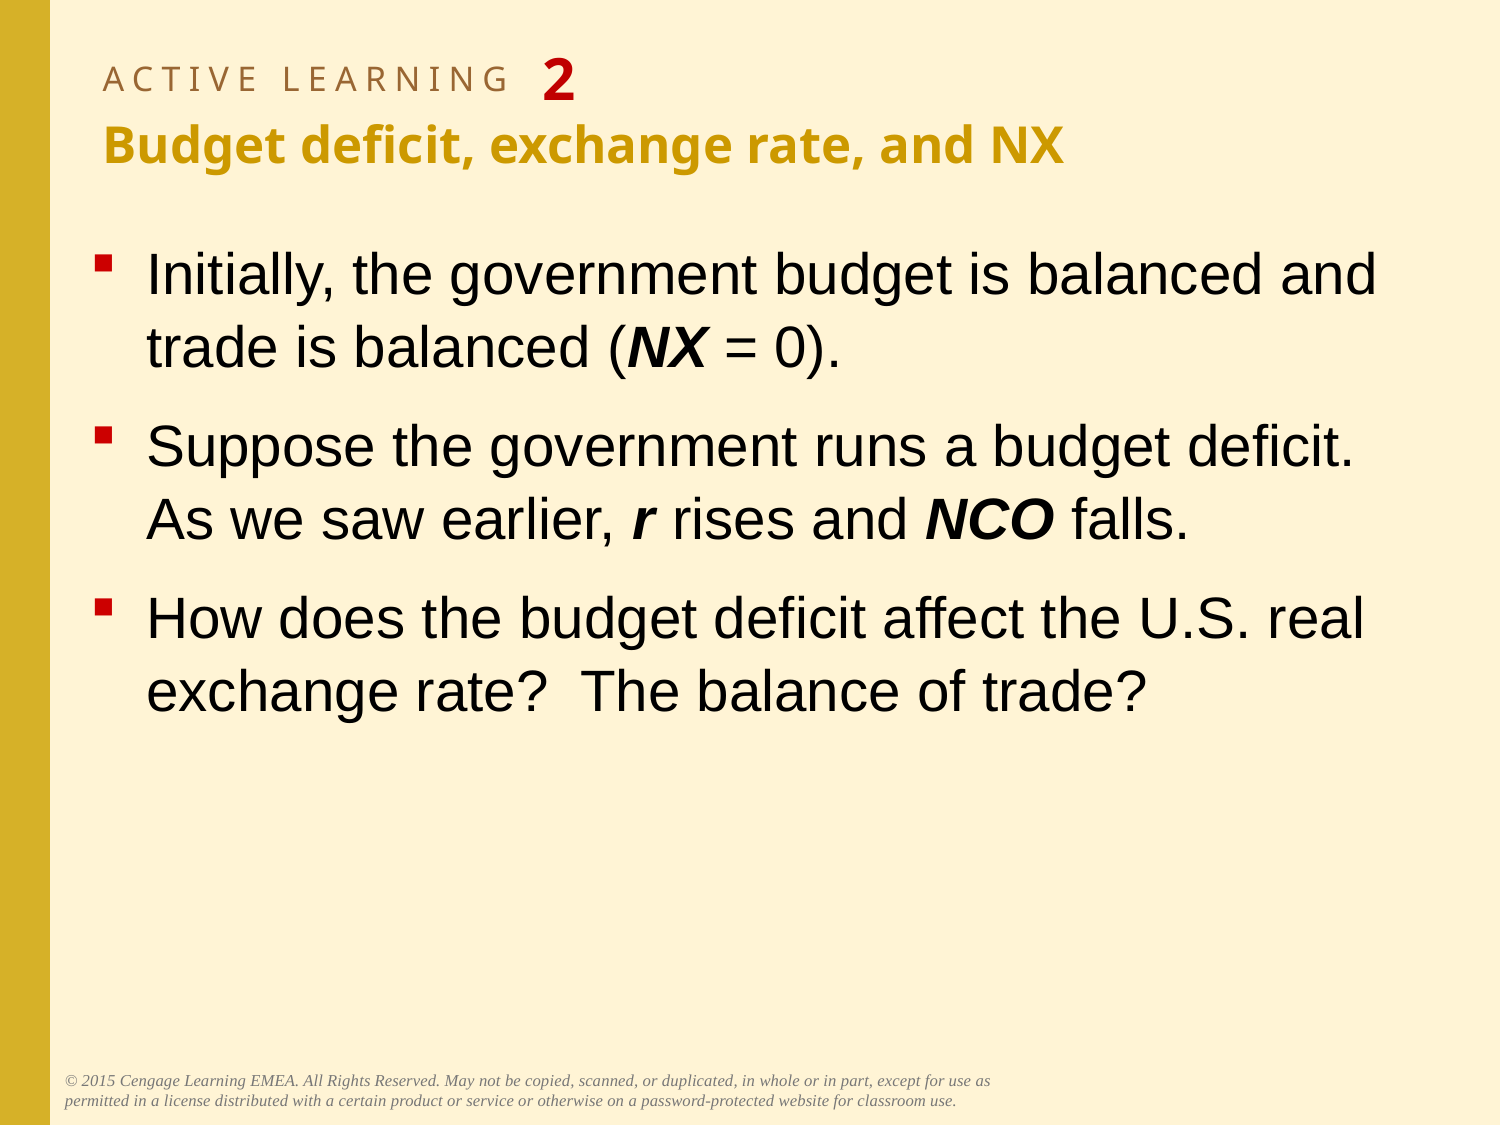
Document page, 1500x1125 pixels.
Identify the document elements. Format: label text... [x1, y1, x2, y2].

title ACTIVE LEARNING 2 Budget deficit, exchange rate, and NX [87, 24, 1435, 182]
list Initially, the government budget is balanced and trade is balanced (NX = 0). Suppose the government runs a budget deficit. As we saw earlier, r rises and NCO falls. How does the budget deficit affect the U.S. real exchange rate? The balance of trade? [74, 224, 1426, 1063]
text_box © 2015 Cengage Learning EMEA. All Rights Reserved. May not be copied, scanned, or duplicated, in whole or in part, except for use as permitted in a license distributed with a certain product or service or otherwise on a password-protected website for classroom use. [50, 1062, 1015, 1118]
text_box [0, 0, 50, 1125]
